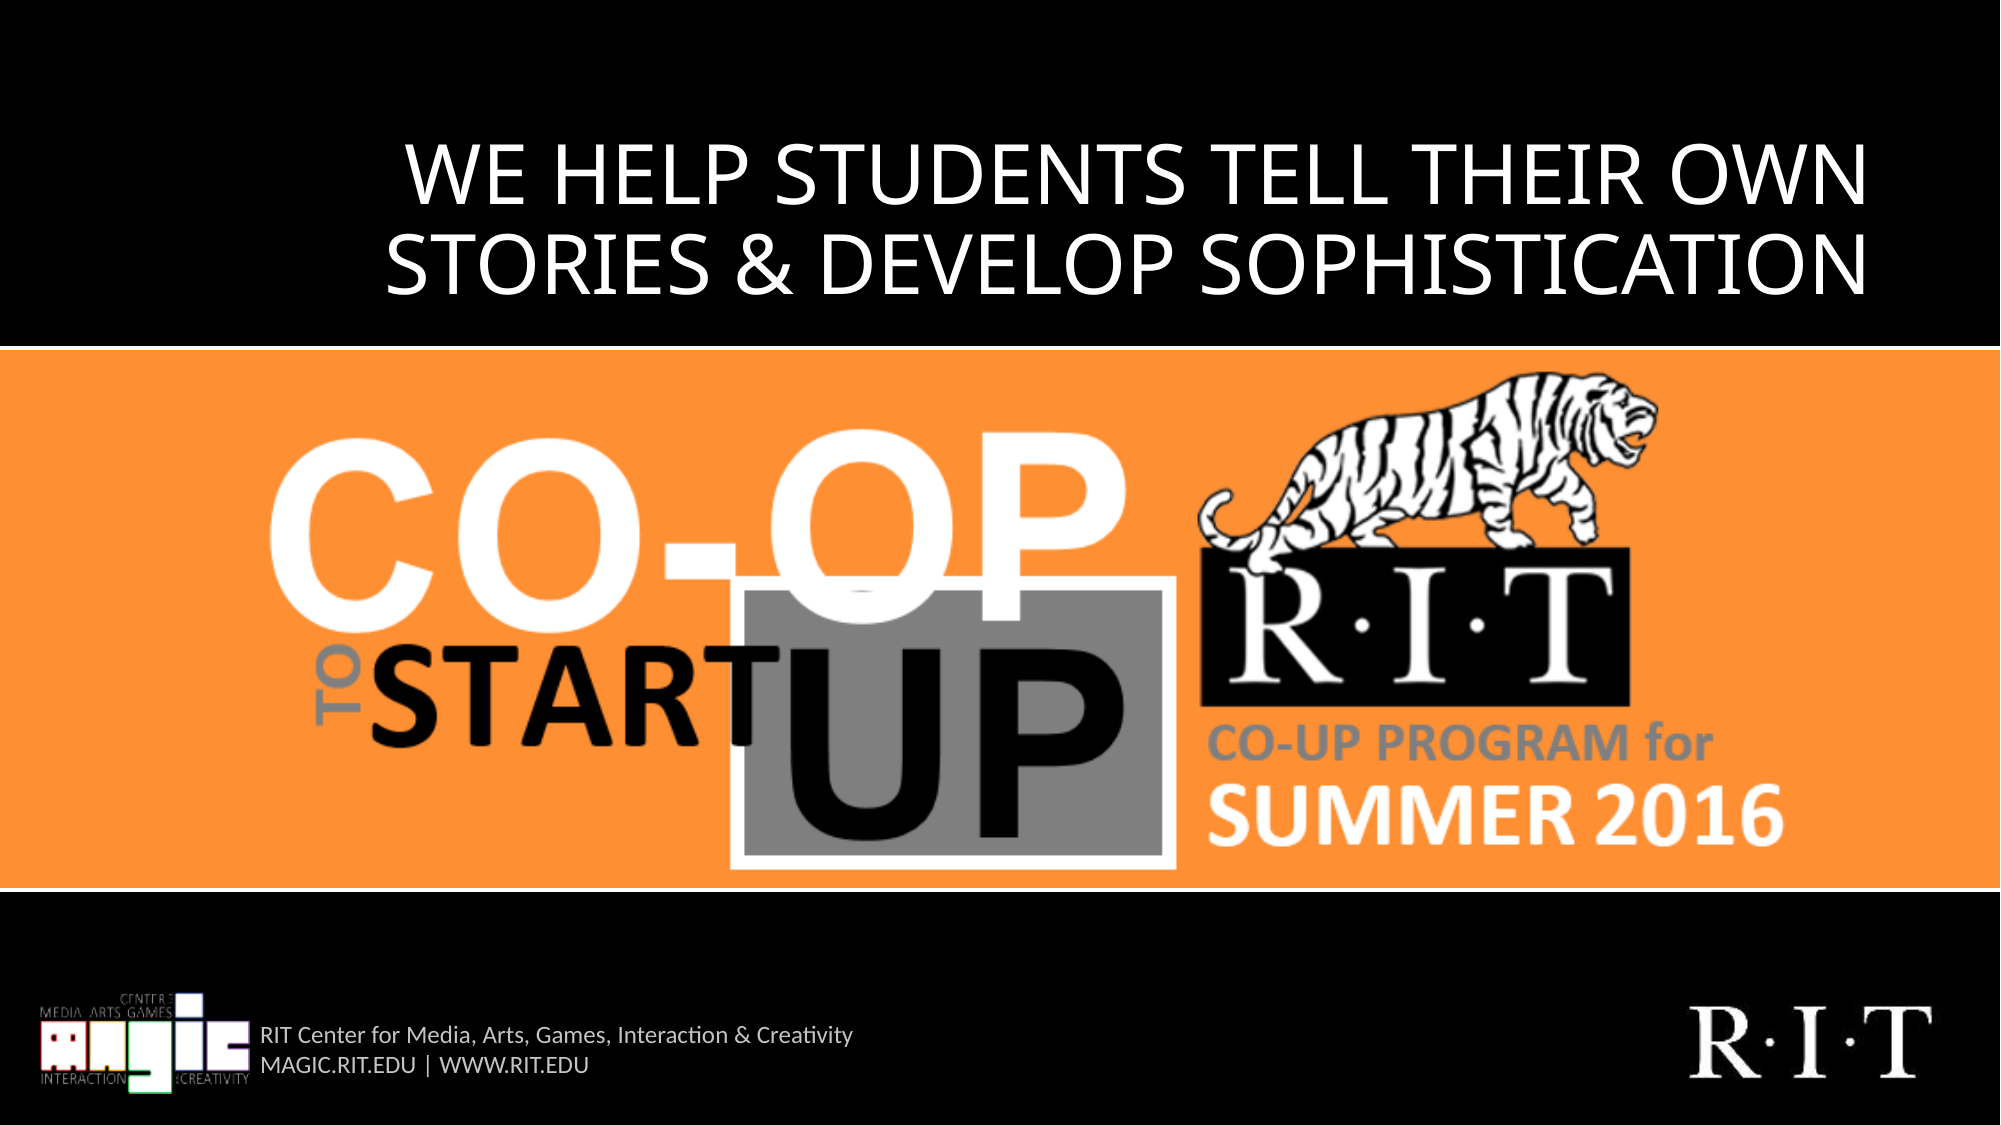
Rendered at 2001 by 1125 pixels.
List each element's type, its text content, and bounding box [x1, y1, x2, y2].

picture [1674, 991, 1948, 1094]
picture [0, 349, 2000, 889]
picture [33, 991, 250, 1094]
title WE HELP STUDENTS TELL THEIR OWN STORIES & DEVELOP SOPHISTICATION [99, 125, 1888, 338]
